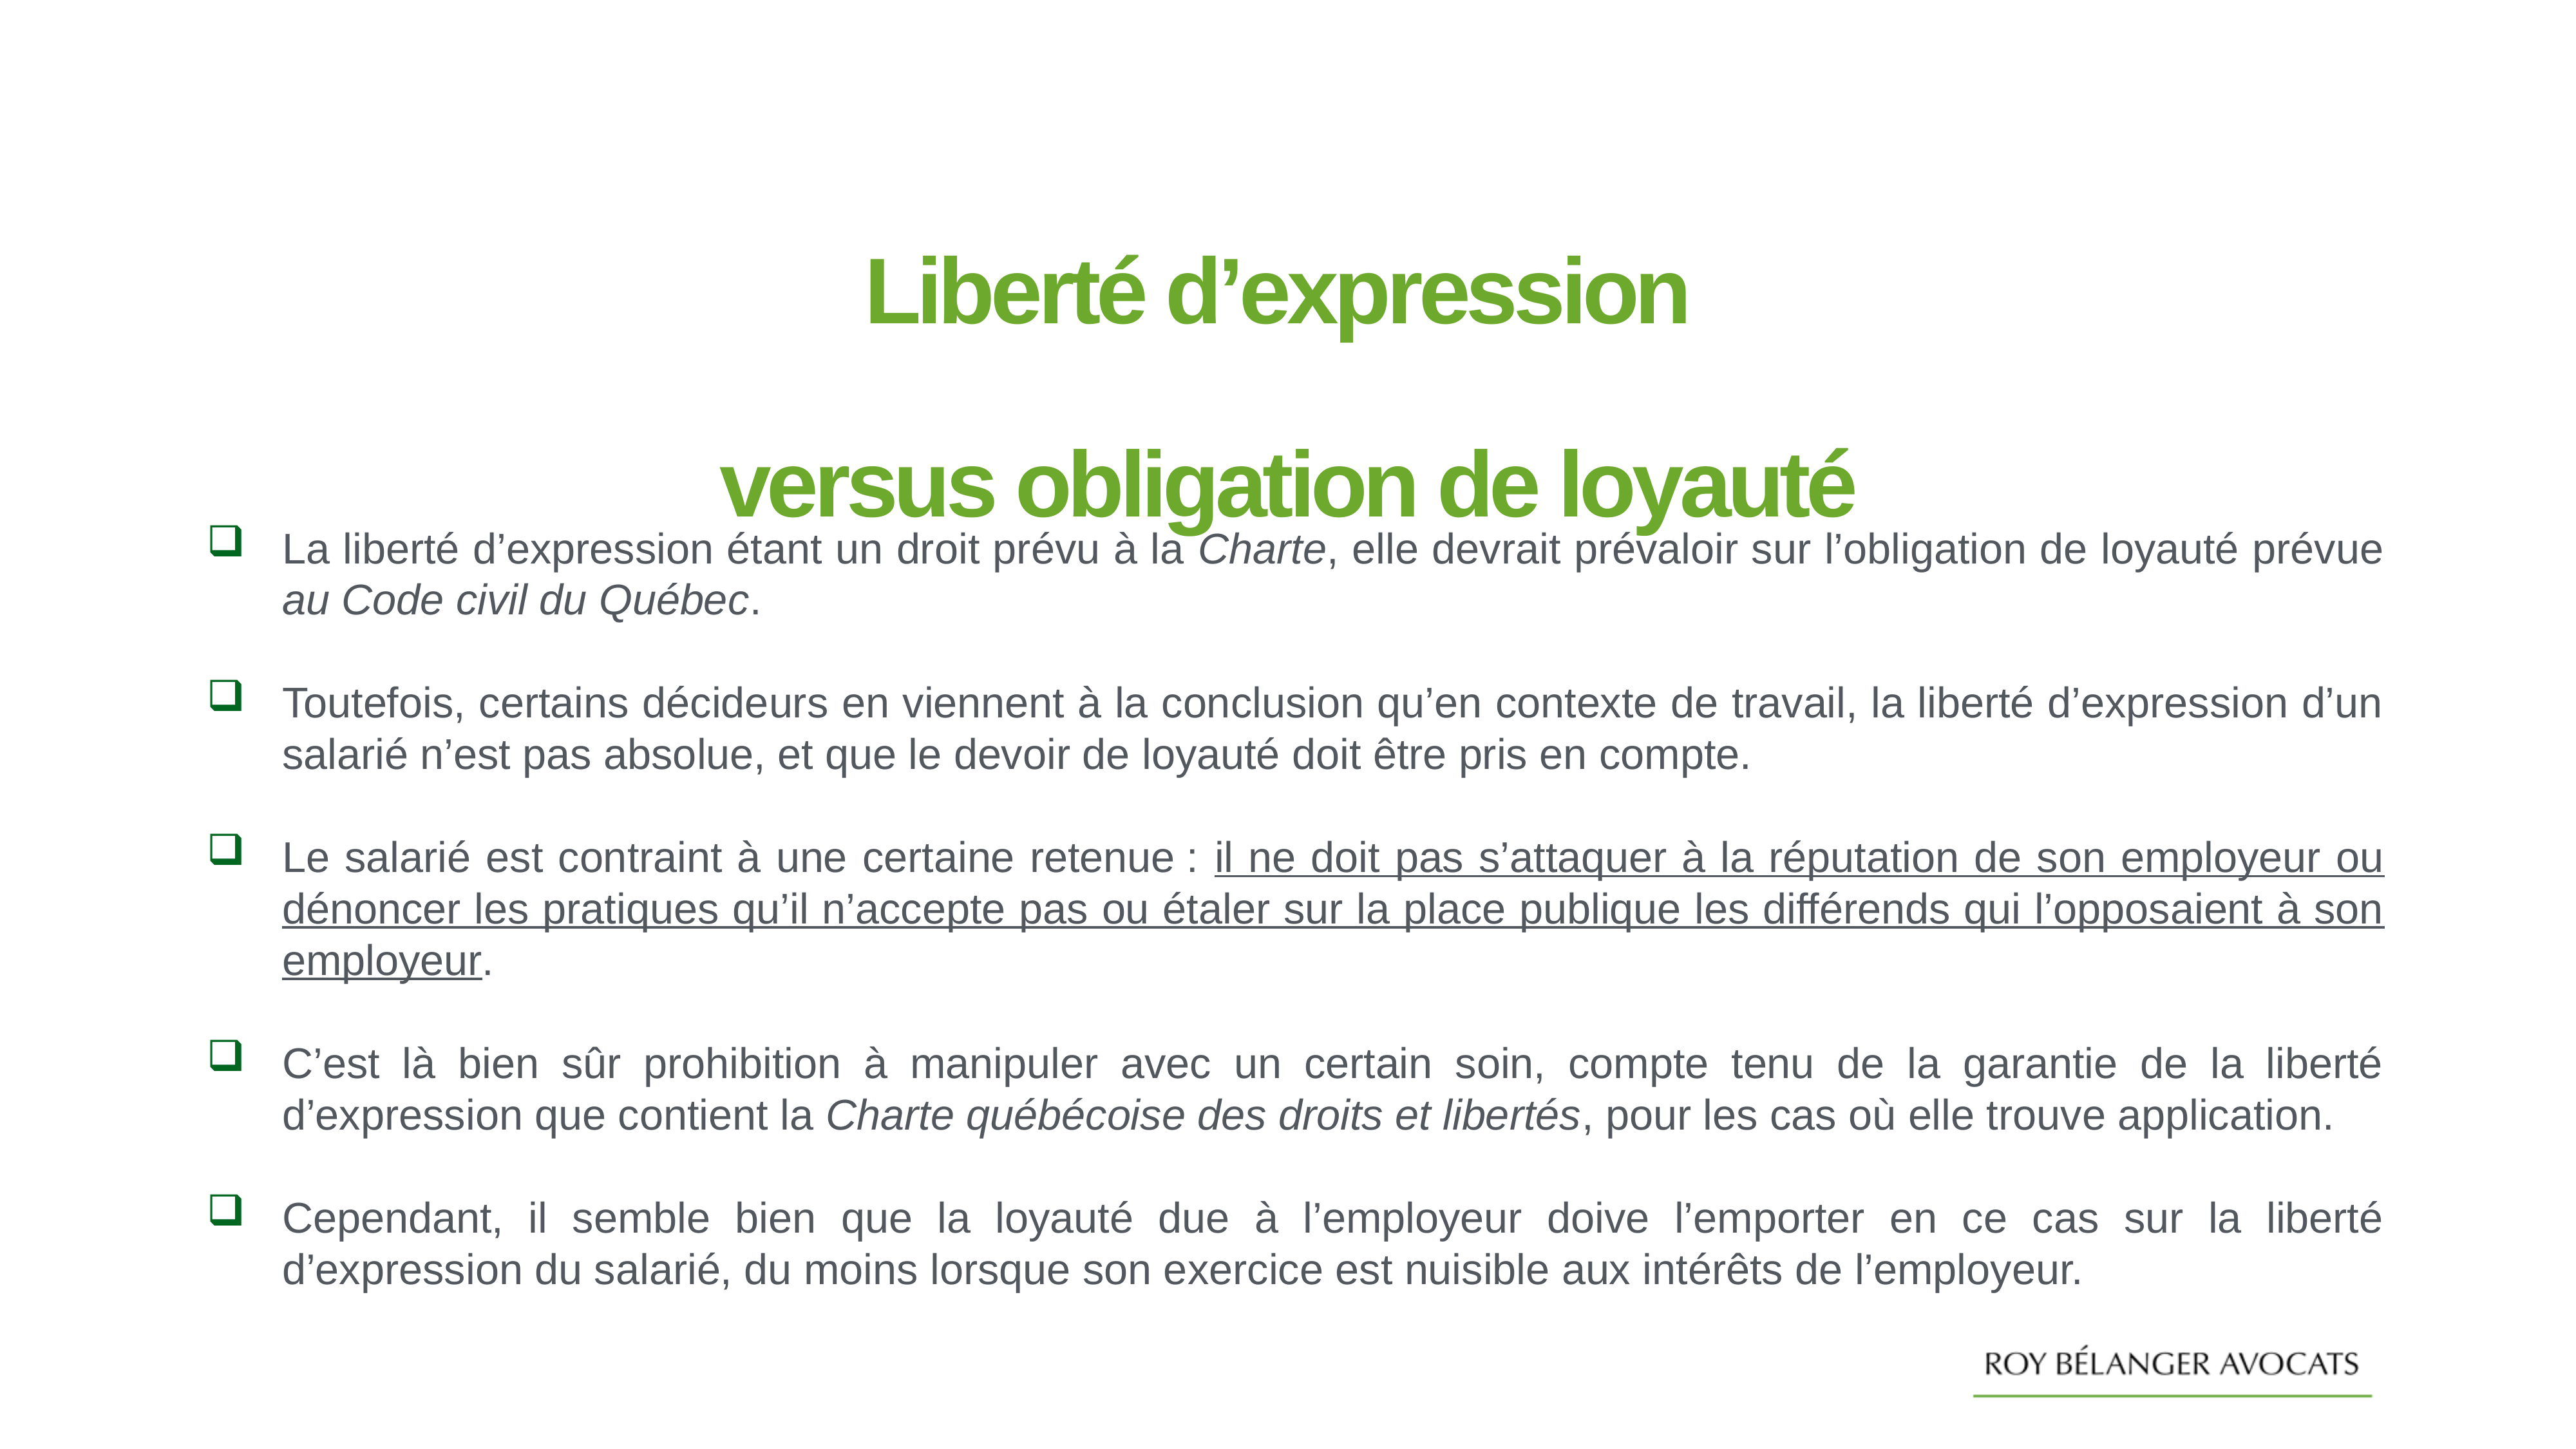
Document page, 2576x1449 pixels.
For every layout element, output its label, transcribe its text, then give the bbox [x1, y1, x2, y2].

picture [1949, 1323, 2391, 1416]
list La liberté d’expression étant un droit prévu à la Charte, elle devrait prévaloir sur l’obligation de loyauté prévue au Code civil du Québec. Toutefois, certains décideurs en viennent à la conclusion qu’en contexte de travail, la liberté d’expression d’un salarié n’est pas absolue, et que le devoir de loyauté doit être pris en compte. Le salarié est contraint à une certaine retenue : il ne doit pas s’attaquer à la réputation de son employeur ou dénoncer les pratiques qu’il n’accepte pas ou étaler sur la place publique les différends qui l’opposaient à son employeur. C’est là bien sûr prohibition à manipuler avec un certain soin, compte tenu de la garantie de la liberté d’expression que contient la Charte québécoise des droits et libertés, pour les cas où elle trouve application. Cependant, il semble bien que la loyauté due à l’employeur doive l’emporter en ce cas sur la liberté d’expression du salarié, du moins lorsque son exercice est nuisible aux intérêts de l’employeur. [201, 464, 2391, 1322]
title Liberté d’expression versus obligation de loyauté [187, 171, 2391, 372]
